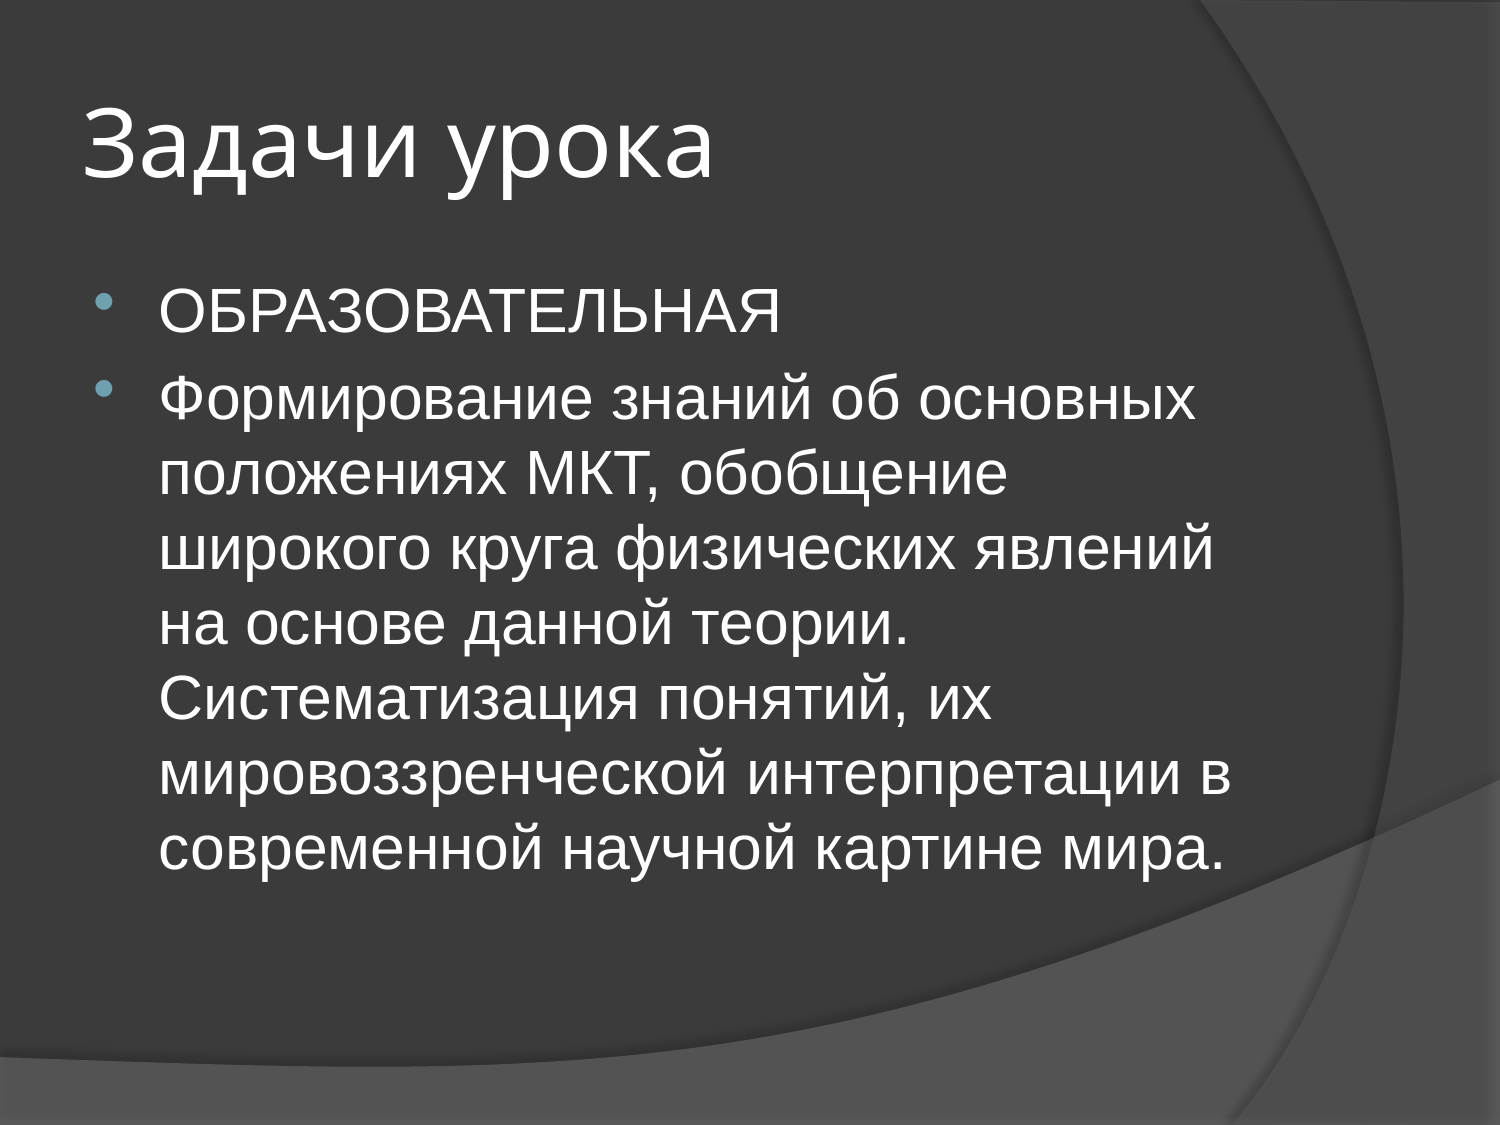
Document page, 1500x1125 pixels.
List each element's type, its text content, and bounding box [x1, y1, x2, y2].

title Задачи урока [75, 45, 1300, 233]
list ОБРАЗОВАТЕЛЬНАЯ Формирование знаний об основных положениях МКТ, обобщение широкого круга физических явлений на основе данной теории. Систематизация понятий, их мировоззренческой интерпретации в современной научной картине мира. [75, 262, 1300, 1005]
